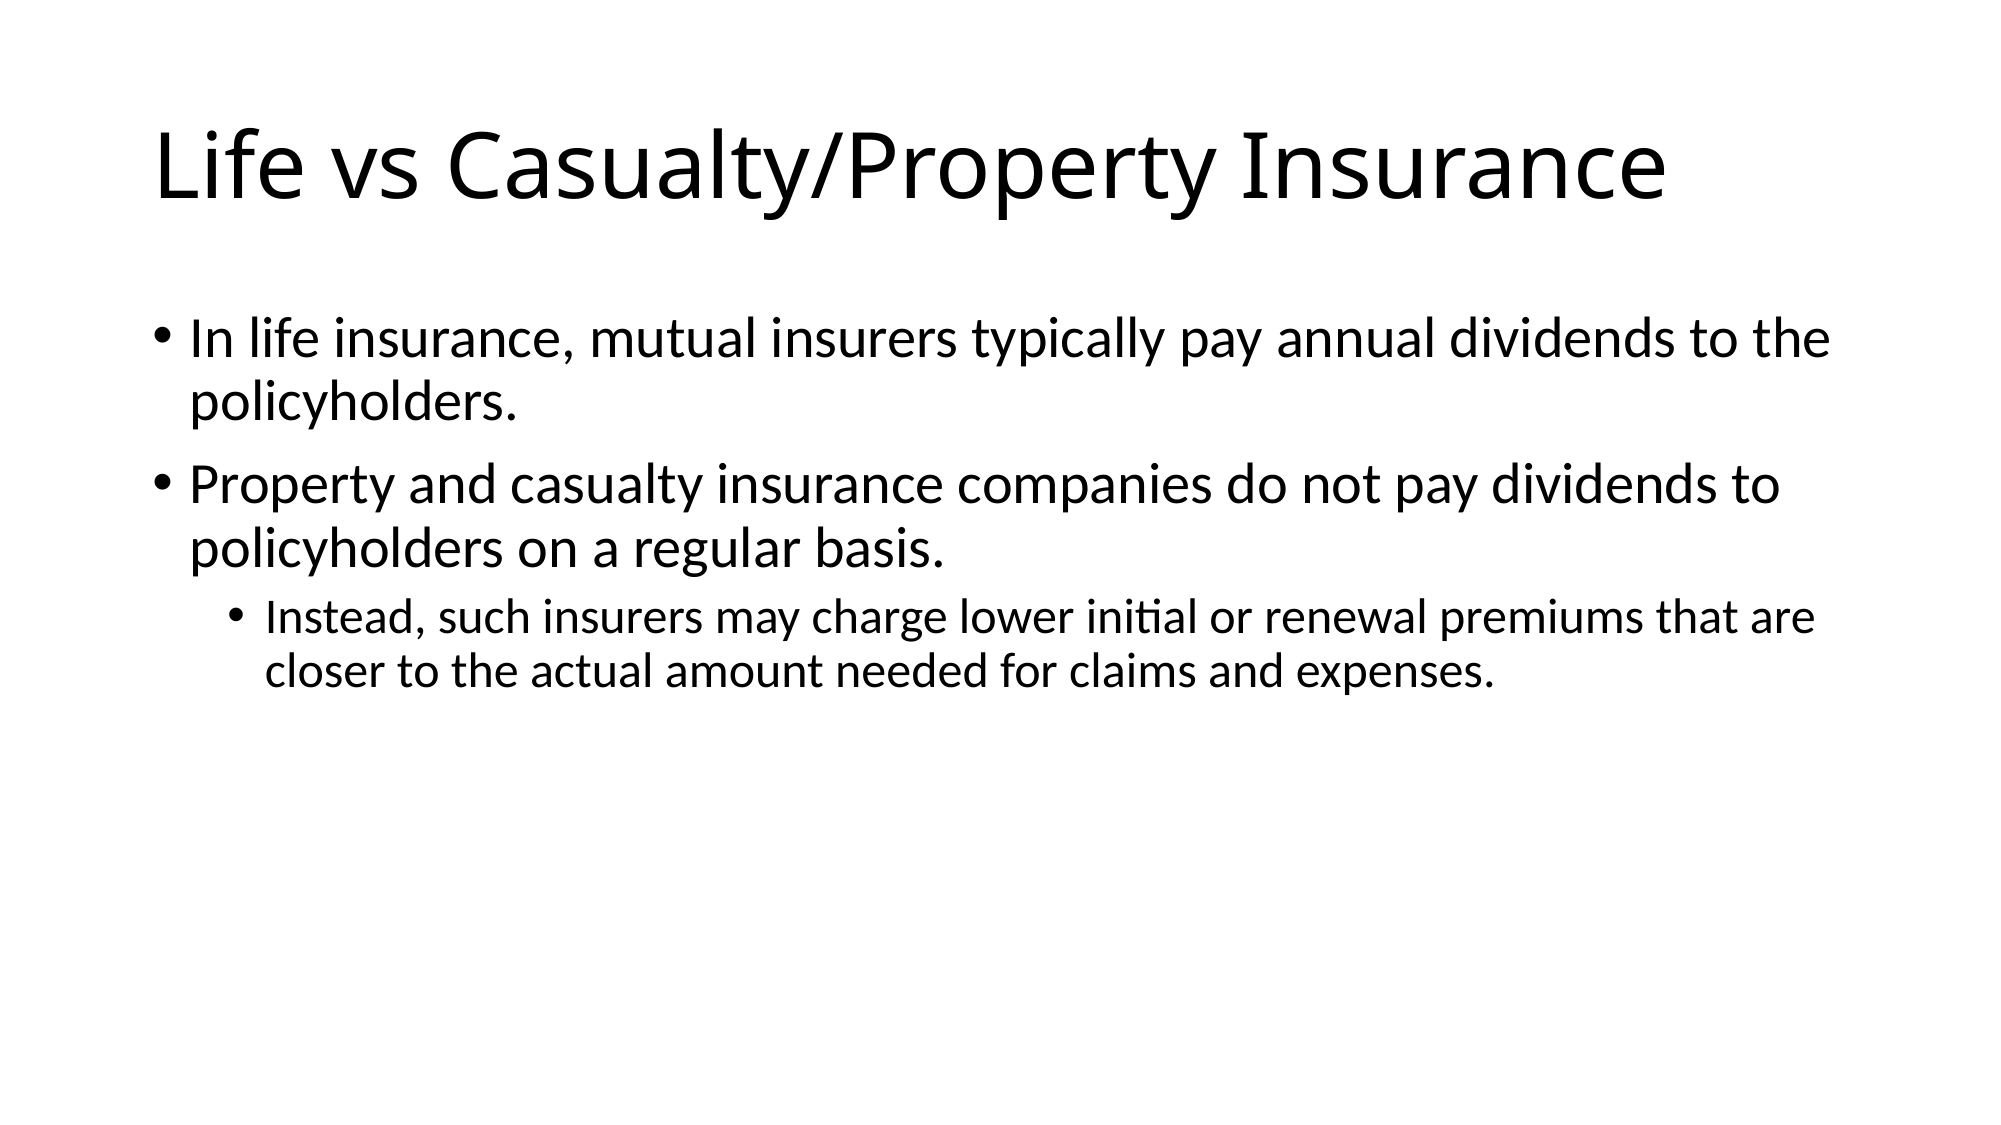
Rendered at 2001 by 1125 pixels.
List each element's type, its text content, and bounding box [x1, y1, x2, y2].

title Life vs Casualty/Property Insurance [137, 59, 1863, 278]
list In life insurance, mutual insurers typically pay annual dividends to the policyholders. Property and casualty insurance companies do not pay dividends to policyholders on a regular basis. Instead, such insurers may charge lower initial or renewal premiums that are closer to the actual amount needed for claims and expenses. [137, 299, 1863, 1014]
